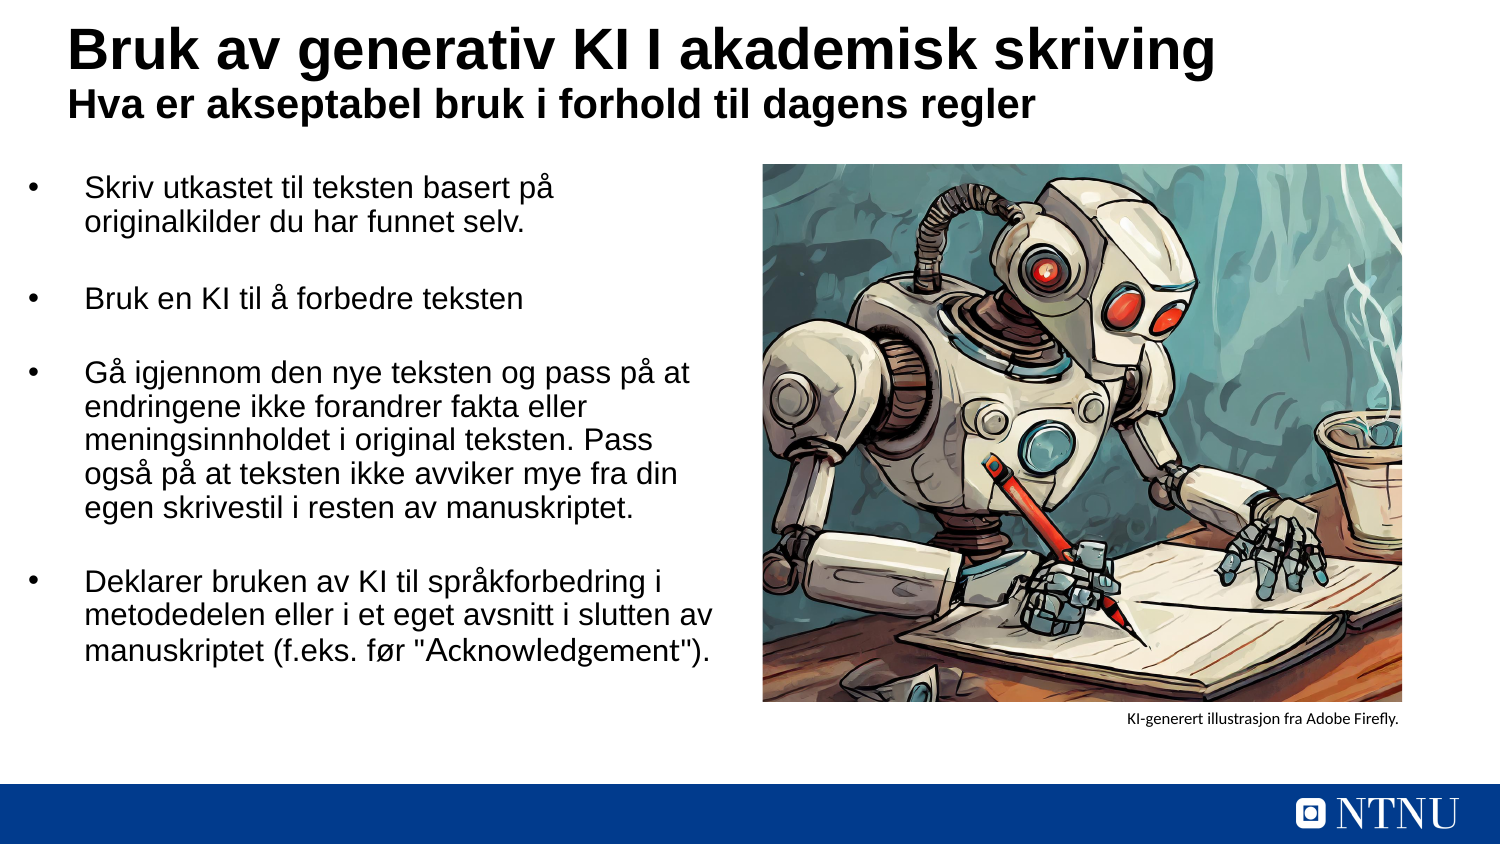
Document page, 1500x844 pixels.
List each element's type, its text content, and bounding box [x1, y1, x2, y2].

picture [0, 784, 1500, 844]
text_box Skriv utkastet til teksten basert på originalkilder du har funnet selv. Bruk en KI til å forbedre teksten Gå igjennom den nye teksten og pass på at endringene ikke forandrer fakta eller meningsinnholdet i original teksten. Pass også på at teksten ikke avviker mye fra din egen skrivestil i resten av manuskriptet. Deklarer bruken av KI til språkforbedring i metodedelen eller i et eget avsnitt i slutten av manuskriptet (f.eks. før "Acknowledgement"). [13, 164, 738, 722]
text_box Bruk av generativ KI I akademisk skriving Hva er akseptabel bruk i forhold til dagens regler [52, 3, 1403, 145]
text_box KI-generert illustrasjon fra Adobe Firefly. [1112, 700, 1446, 736]
picture [762, 164, 1403, 703]
